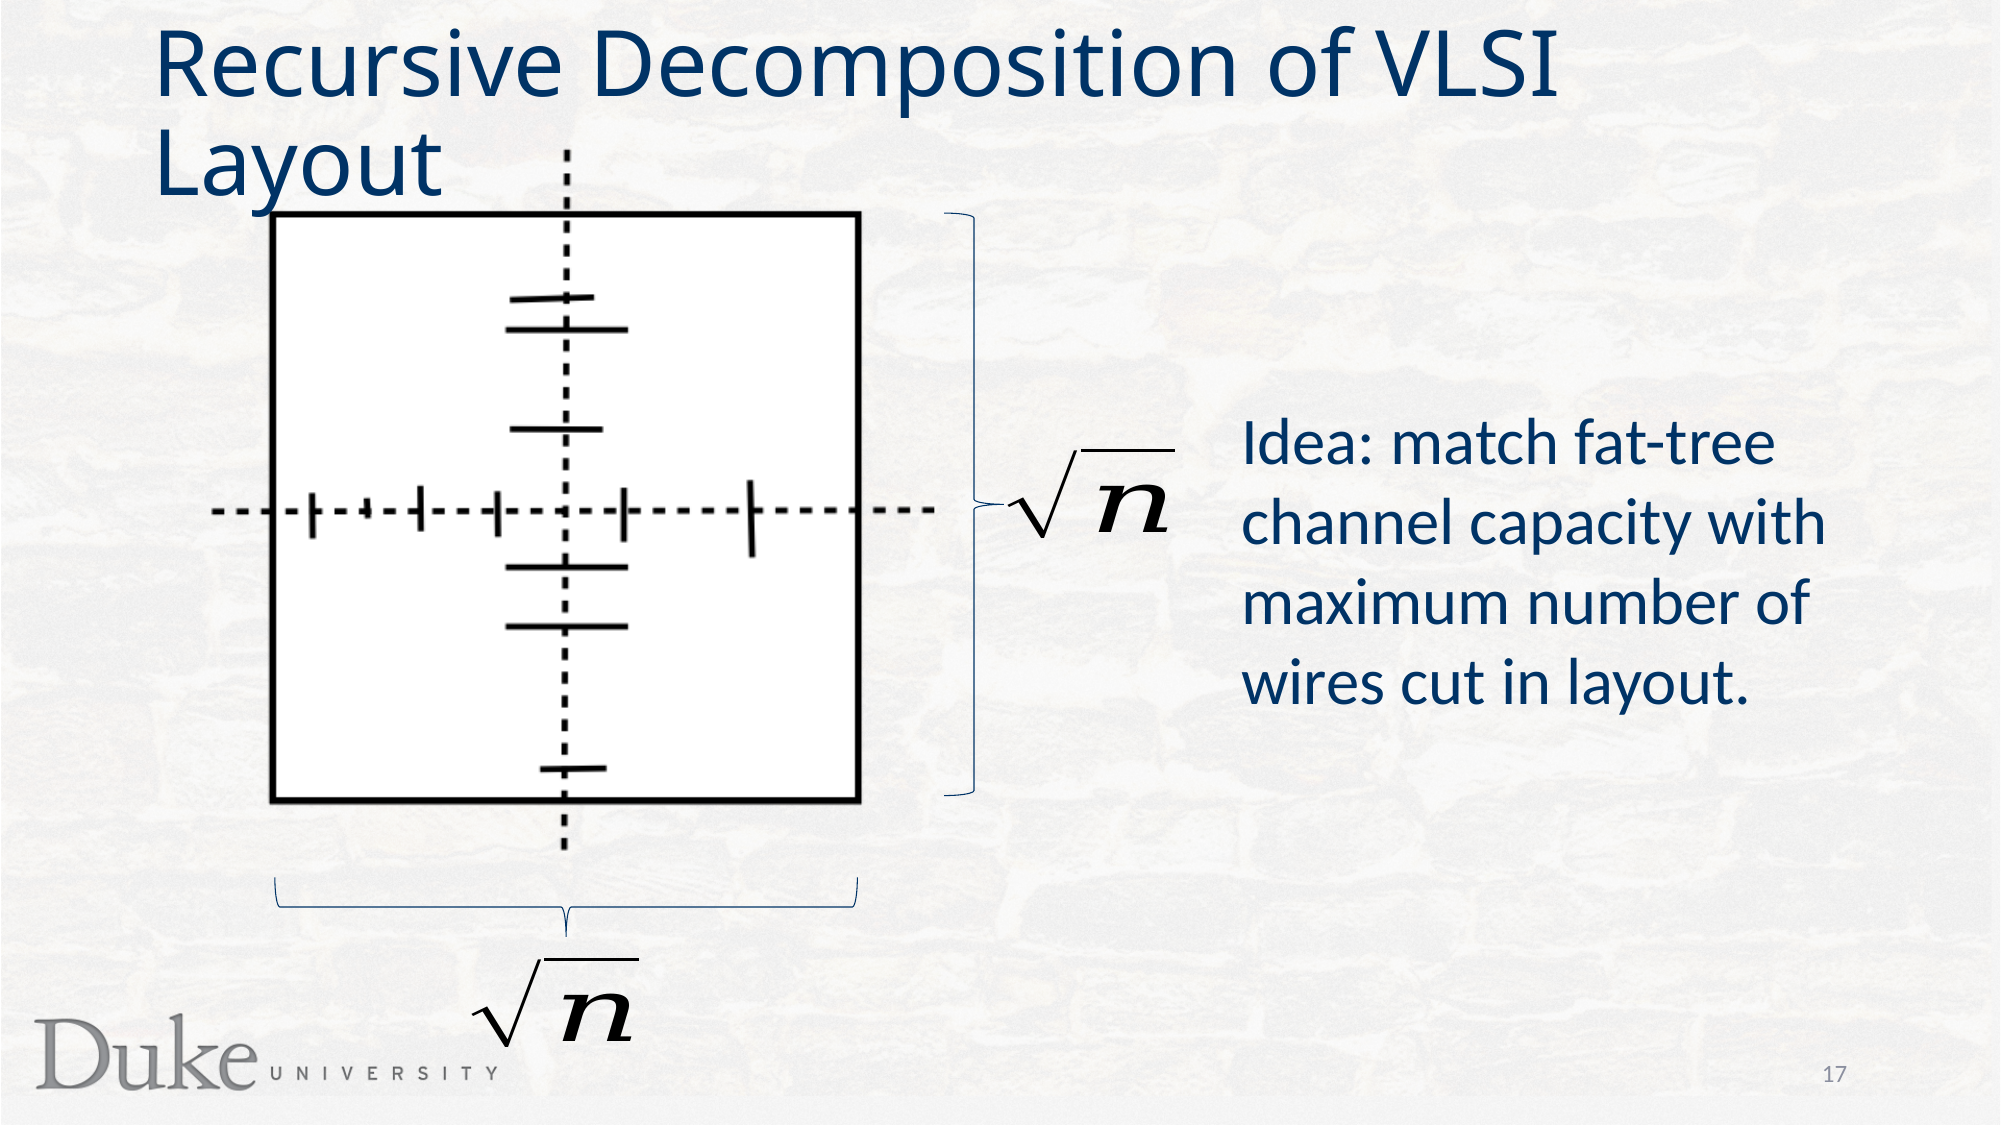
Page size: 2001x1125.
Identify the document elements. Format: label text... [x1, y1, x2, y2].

title Recursive Decomposition of VLSI Layout [137, 7, 1863, 225]
text_box Idea: match fat-tree channel capacity with maximum number of wires cut in layout. [1226, 390, 1980, 726]
text_box [944, 212, 1004, 797]
slide_number 17 [1412, 1042, 1863, 1103]
text_box [274, 877, 858, 937]
picture [0, 0, 2001, 1125]
